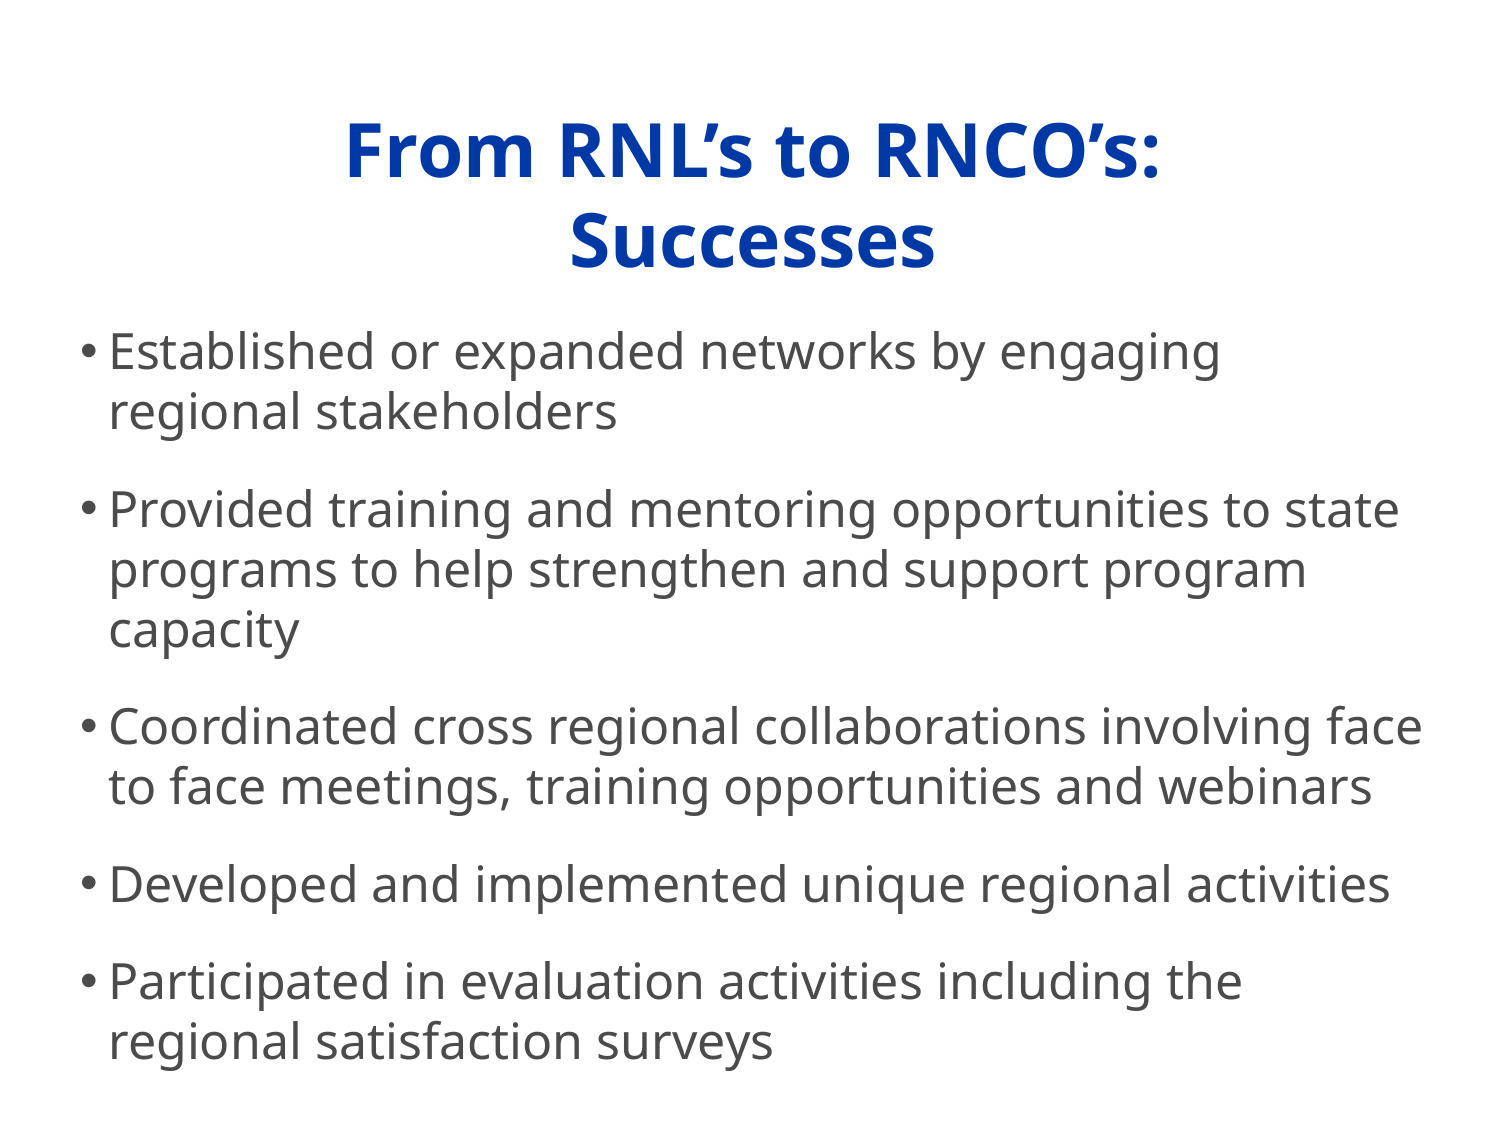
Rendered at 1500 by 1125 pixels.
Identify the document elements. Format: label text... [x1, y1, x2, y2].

title From RNL’s to RNCO’s: Successes [3, 94, 1500, 234]
list Established or expanded networks by engaging regional stakeholders Provided training and mentoring opportunities to state programs to help strengthen and support program capacity Coordinated cross regional collaborations involving face to face meetings, training opportunities and webinars Developed and implemented unique regional activities Participated in evaluation activities including the regional satisfaction surveys [65, 312, 1441, 1125]
